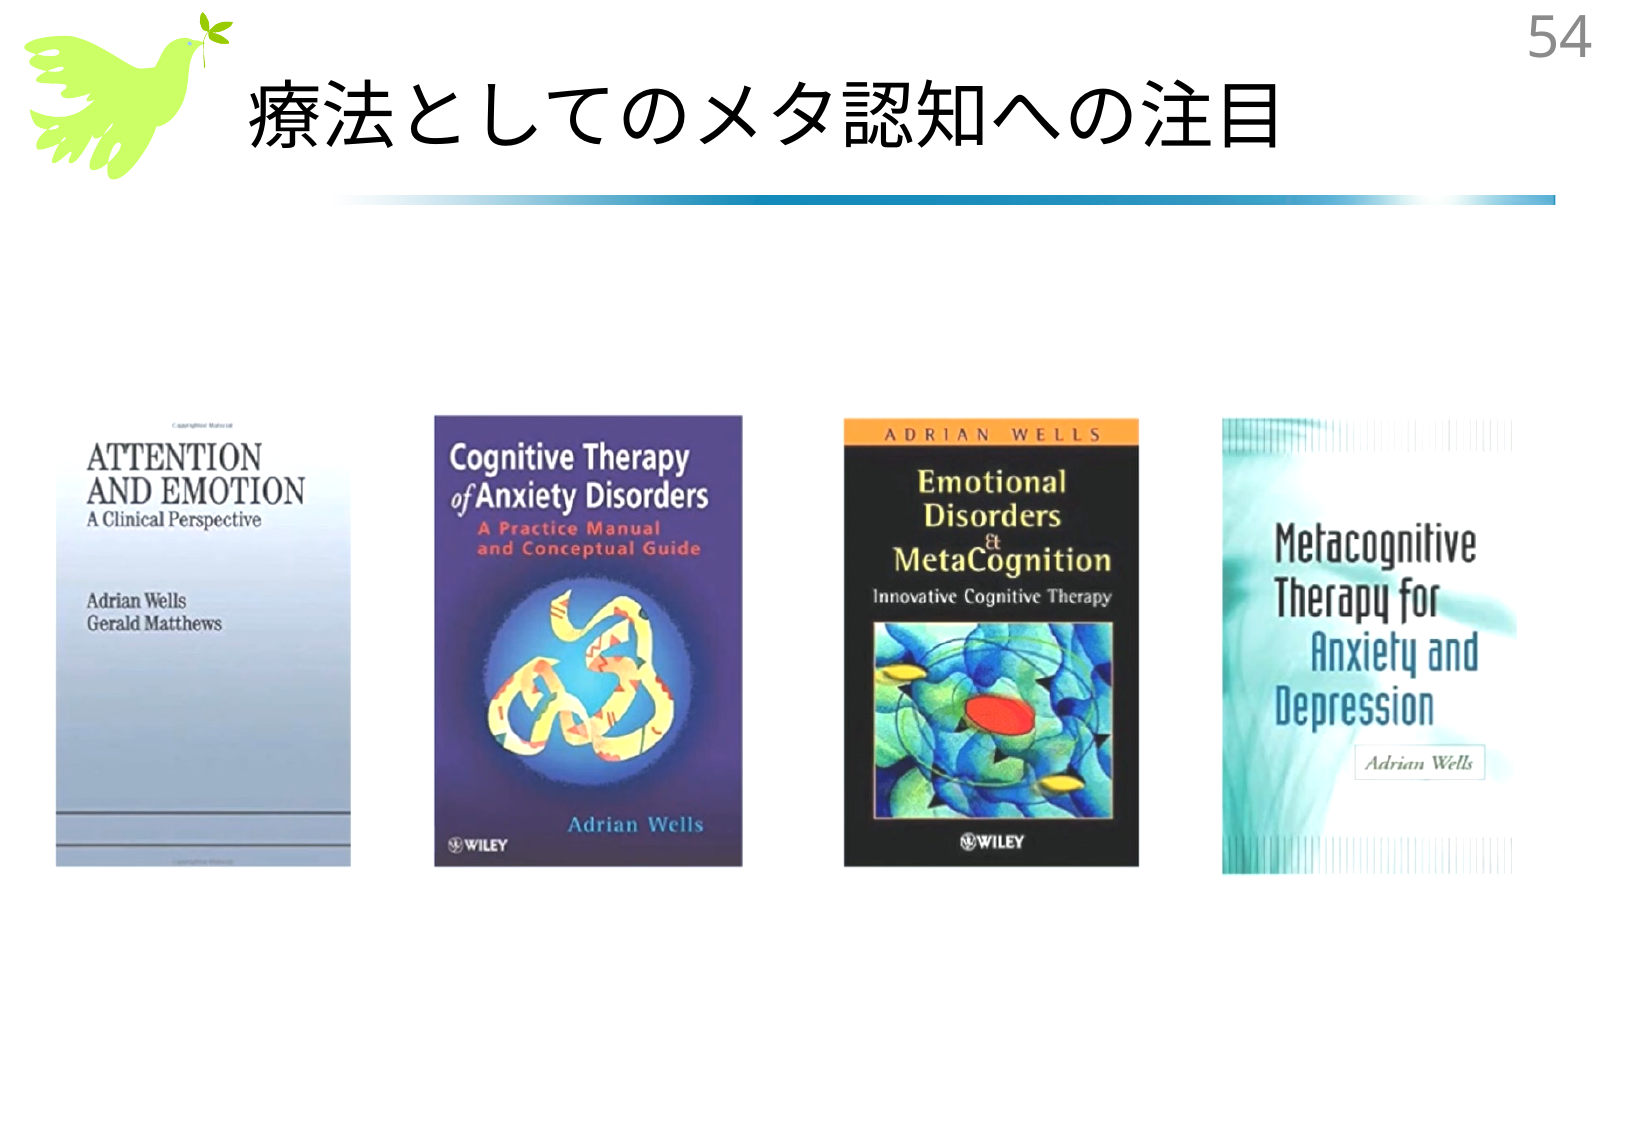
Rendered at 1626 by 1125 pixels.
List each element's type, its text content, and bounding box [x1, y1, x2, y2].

picture [43, 195, 1556, 205]
title 療法としてのメタ認知への注目 [232, 41, 1583, 196]
slide_number 54 [1242, 8, 1608, 69]
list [26, 340, 1534, 915]
